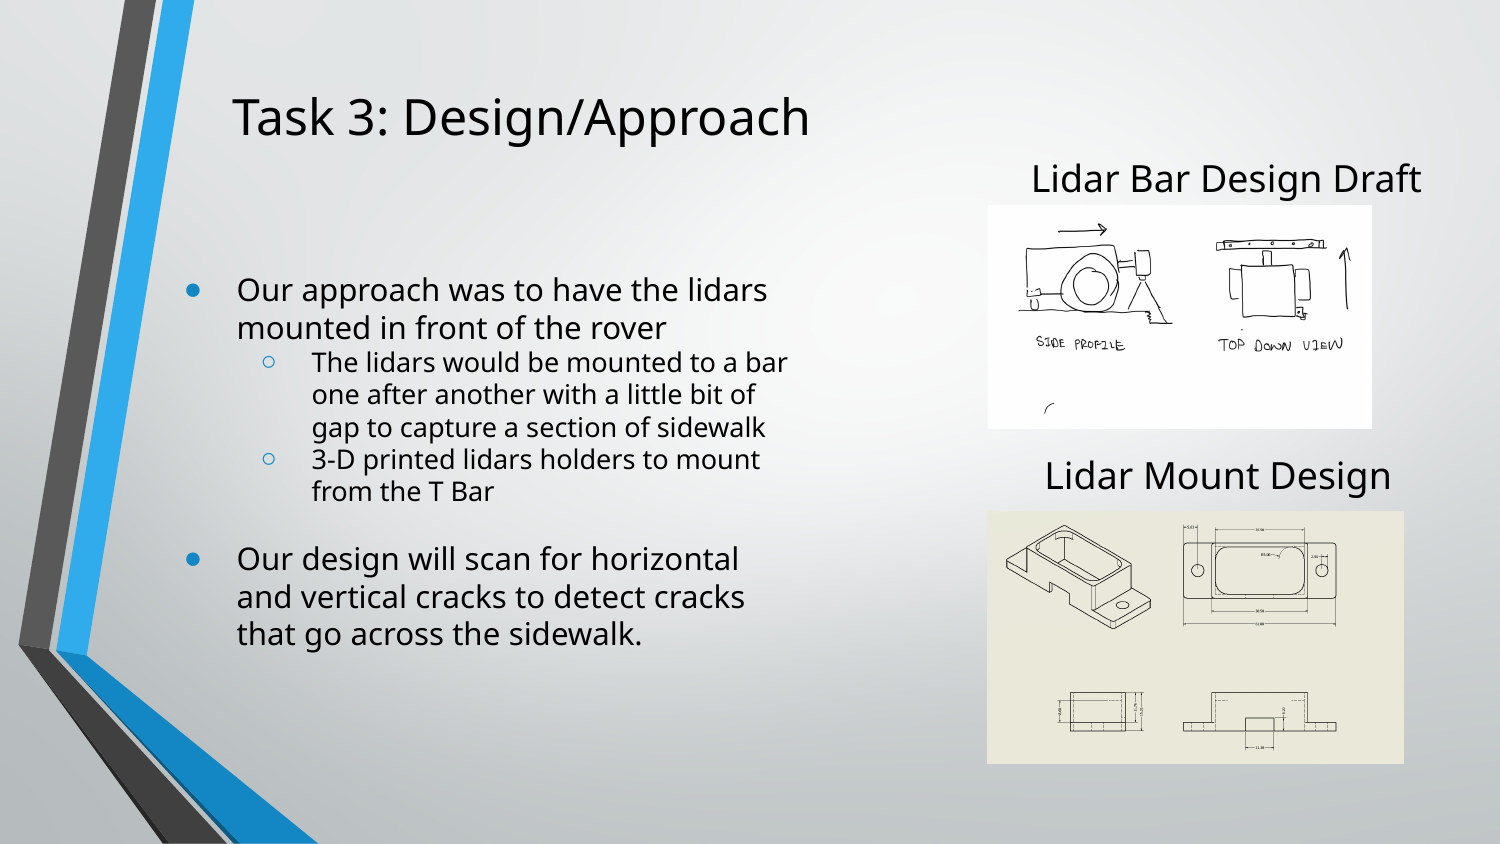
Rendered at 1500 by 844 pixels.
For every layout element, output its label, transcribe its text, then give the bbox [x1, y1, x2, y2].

text_box Lidar Mount Design [1029, 437, 1500, 513]
title Task 3: Design/Approach [217, 70, 1373, 221]
picture [987, 511, 1404, 764]
list Our approach was to have the lidars mounted in front of the rover The lidars would be mounted to a bar one after another with a little bit of gap to capture a section of sidewalk 3-D printed lidars holders to mount from the T Bar Our design will scan for horizontal and vertical cracks to detect cracks that go across the sidewalk. [146, 255, 819, 776]
text_box Lidar Bar Design Draft [1015, 139, 1487, 215]
picture [987, 204, 1373, 429]
